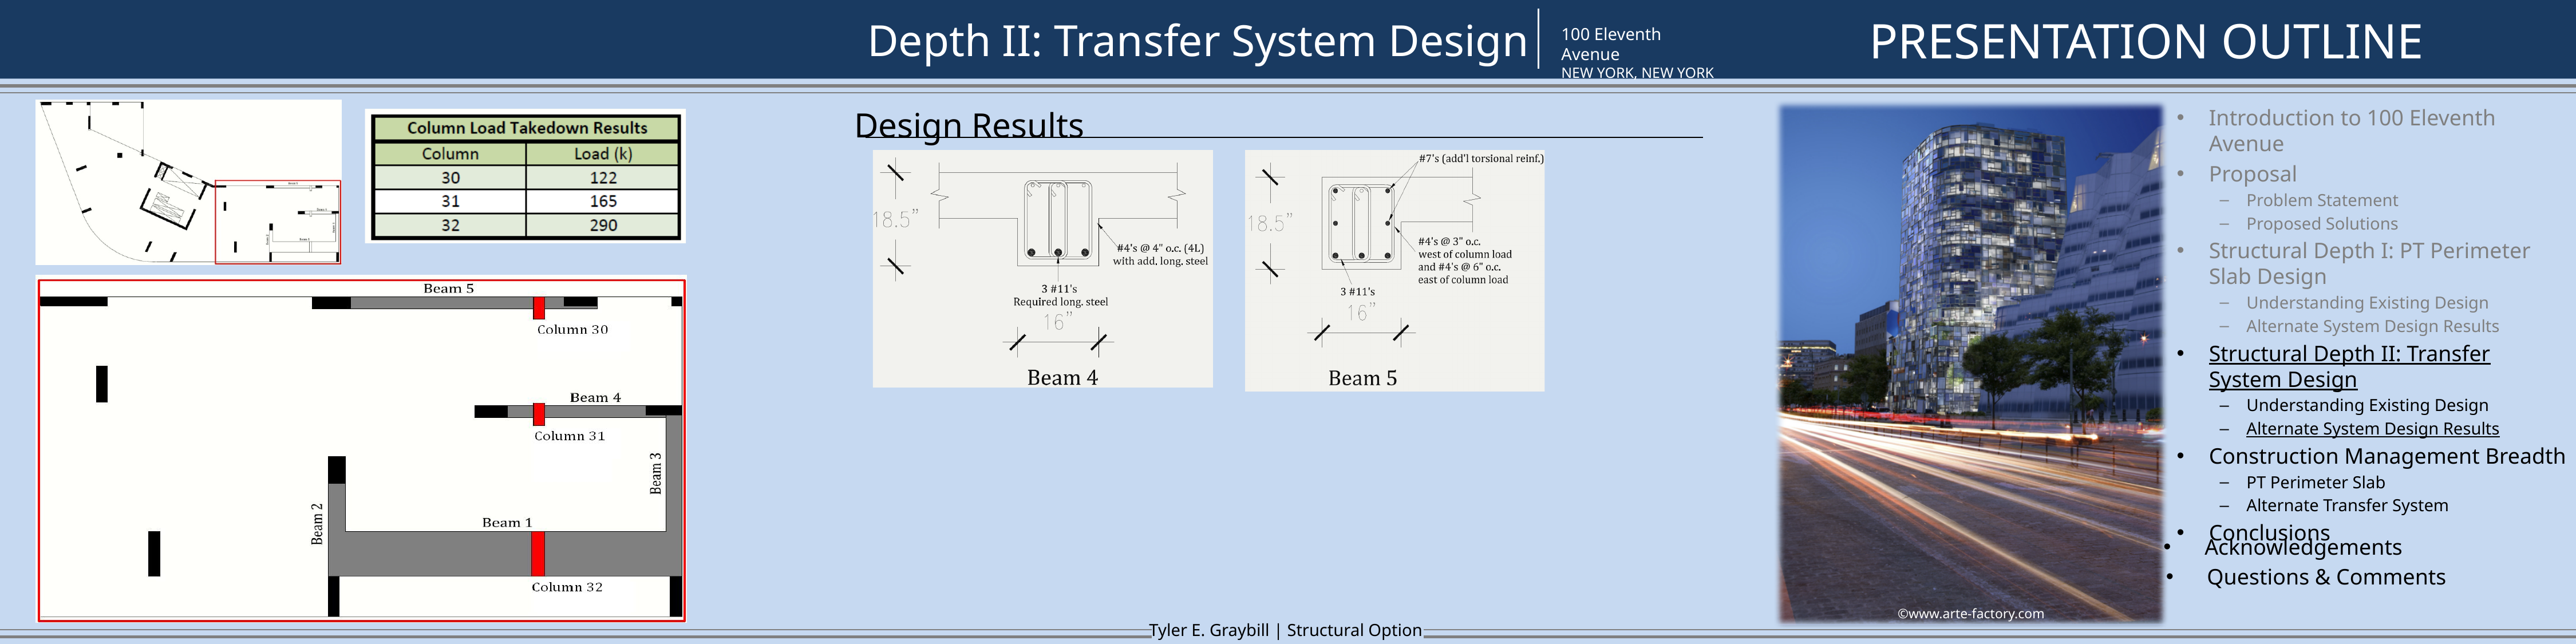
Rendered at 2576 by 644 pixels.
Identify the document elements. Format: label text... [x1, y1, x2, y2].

picture [1244, 150, 1545, 392]
picture [1774, 100, 2168, 629]
text_box Design Results [846, 100, 1093, 149]
text_box 100 Eleventh Avenue New York, New York [1552, 93, 1725, 105]
text_box [0, 0, 1552, 80]
picture [365, 109, 686, 244]
title Presentation Outline [1717, 0, 2576, 79]
picture [35, 100, 342, 265]
text_box 100 Eleventh Avenue New York, New York [1552, 88, 1725, 92]
text_box Introduction to 100 Eleventh Avenue Proposal Problem Statement Proposed Solutions Structural Depth I: PT Perimeter Slab Design Understanding Existing Design Alternate System Design Results Structural Depth II: Transfer System Design Understanding Existing Design Alternate System Design Results Construction Management Breadth PT Perimeter Slab Alternate Transfer System Conclusions [2168, 100, 2576, 629]
picture [872, 150, 1214, 388]
text_box Questions & Comments [2170, 559, 2455, 594]
text_box Acknowledgements [2170, 529, 2411, 559]
text_box Depth II: Transfer System Design [858, 0, 1717, 79]
text_box 100 Eleventh Avenue New York, New York [1552, 19, 1725, 84]
text_box Tyler E. Graybill | Structural Option [0, 615, 2168, 644]
picture [35, 275, 688, 623]
